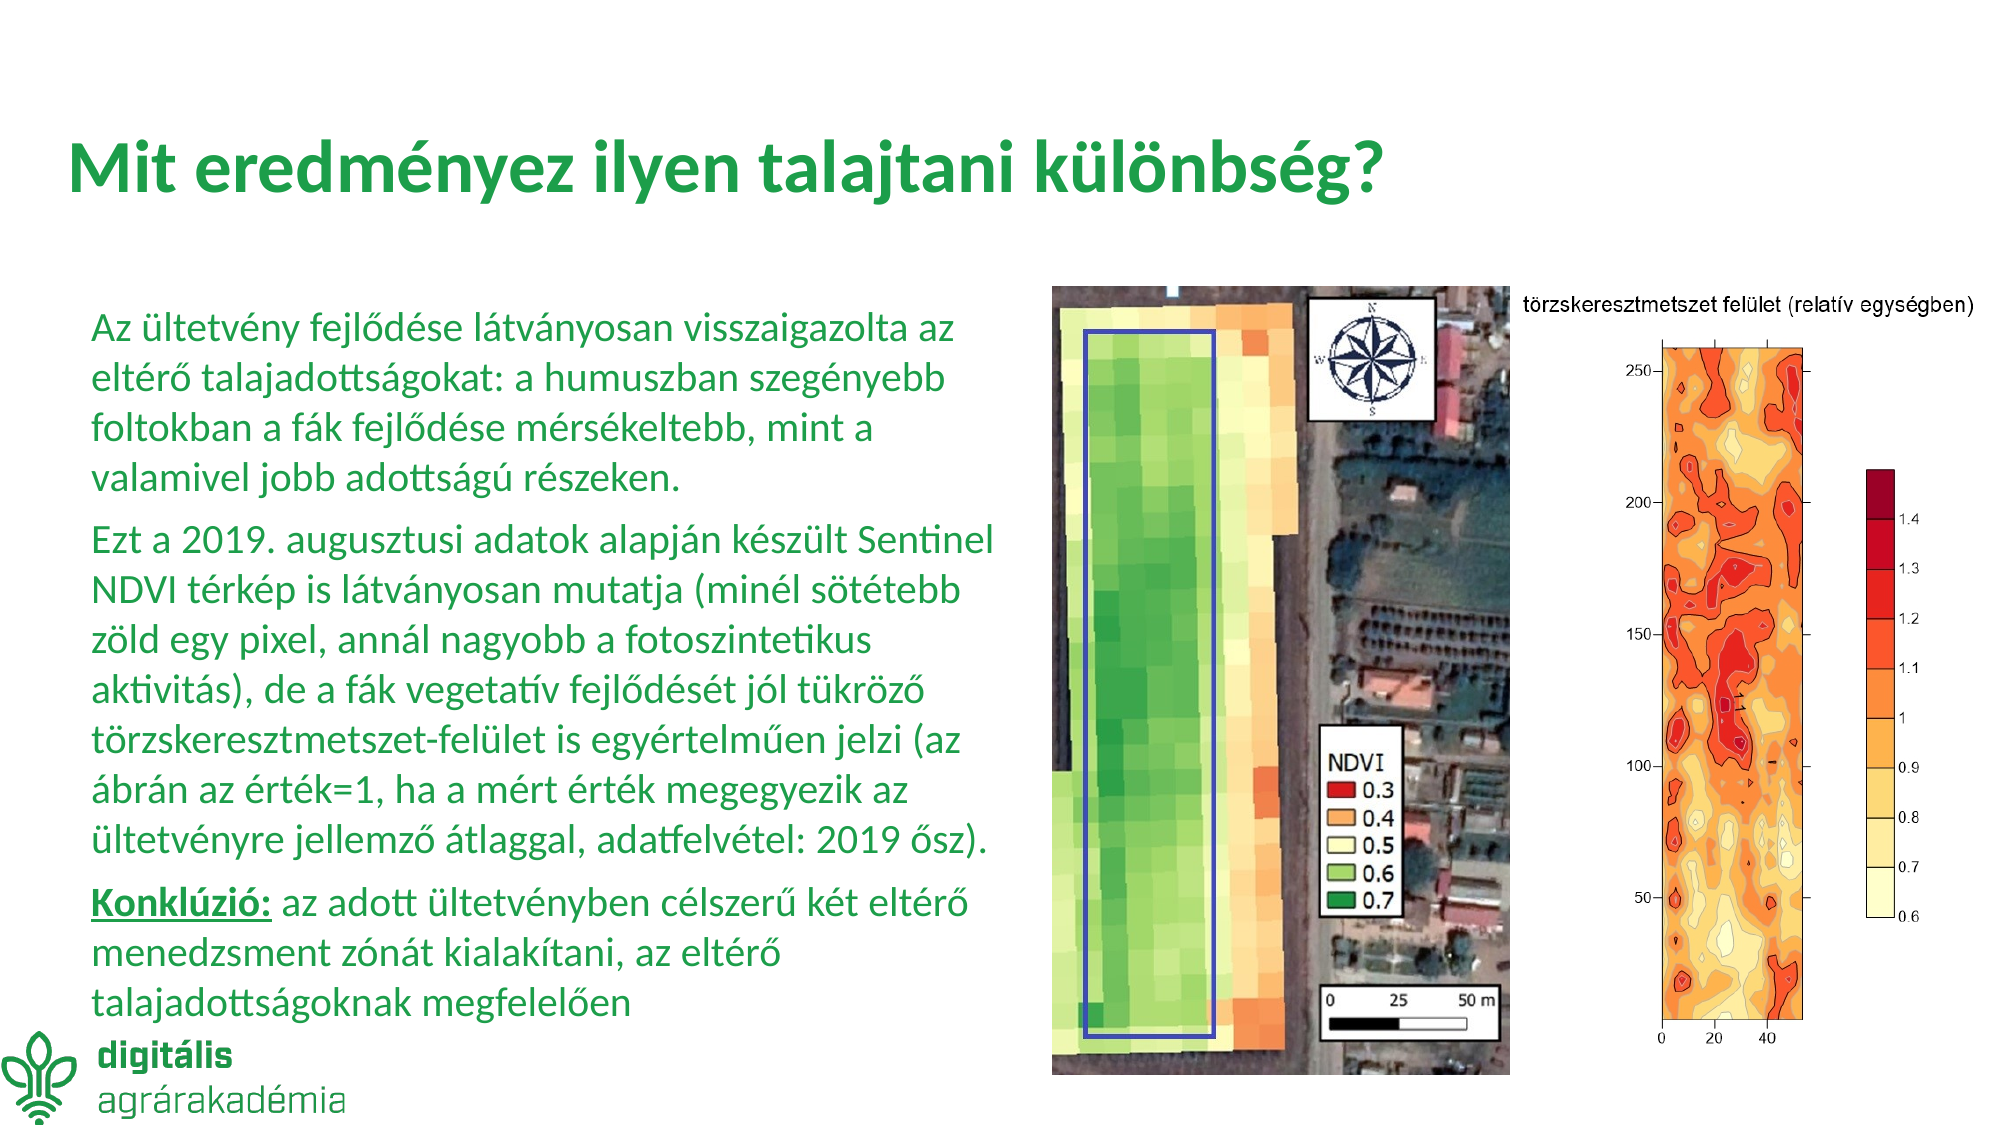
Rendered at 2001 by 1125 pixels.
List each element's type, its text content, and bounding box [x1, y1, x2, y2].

picture [0, 1031, 345, 1125]
text_box Az ültetvény fejlődése látványosan visszaigazolta az eltérő talajadottságokat: a humuszban szegényebb foltokban a fák fejlődése mérsékeltebb, mint a valamivel jobb adottságú részeken. Ezt a 2019. augusztusi adatok alapján készült Sentinel NDVI térkép is látványosan mutatja (minél sötétebb zöld egy pixel, annál nagyobb a fotoszintetikus aktivitás), de a fák vegetatív fejlődését jól tükröző törzskeresztmetszet-felület is egyértelműen jelzi (az ábrán az érték=1, ha a mért érték megegyezik az ültetvényre jellemző átlaggal, adatfelvétel: 2019 ősz). Konklúzió: az adott ültetvényben célszerű két eltérő menedzsment zónát kialakítani, az eltérő talajadottságoknak megfelelően [76, 292, 1027, 1033]
picture [1523, 291, 1975, 1047]
title Mit eredményez ilyen talajtani különbség? [52, 59, 1949, 278]
picture [1052, 285, 1510, 1075]
